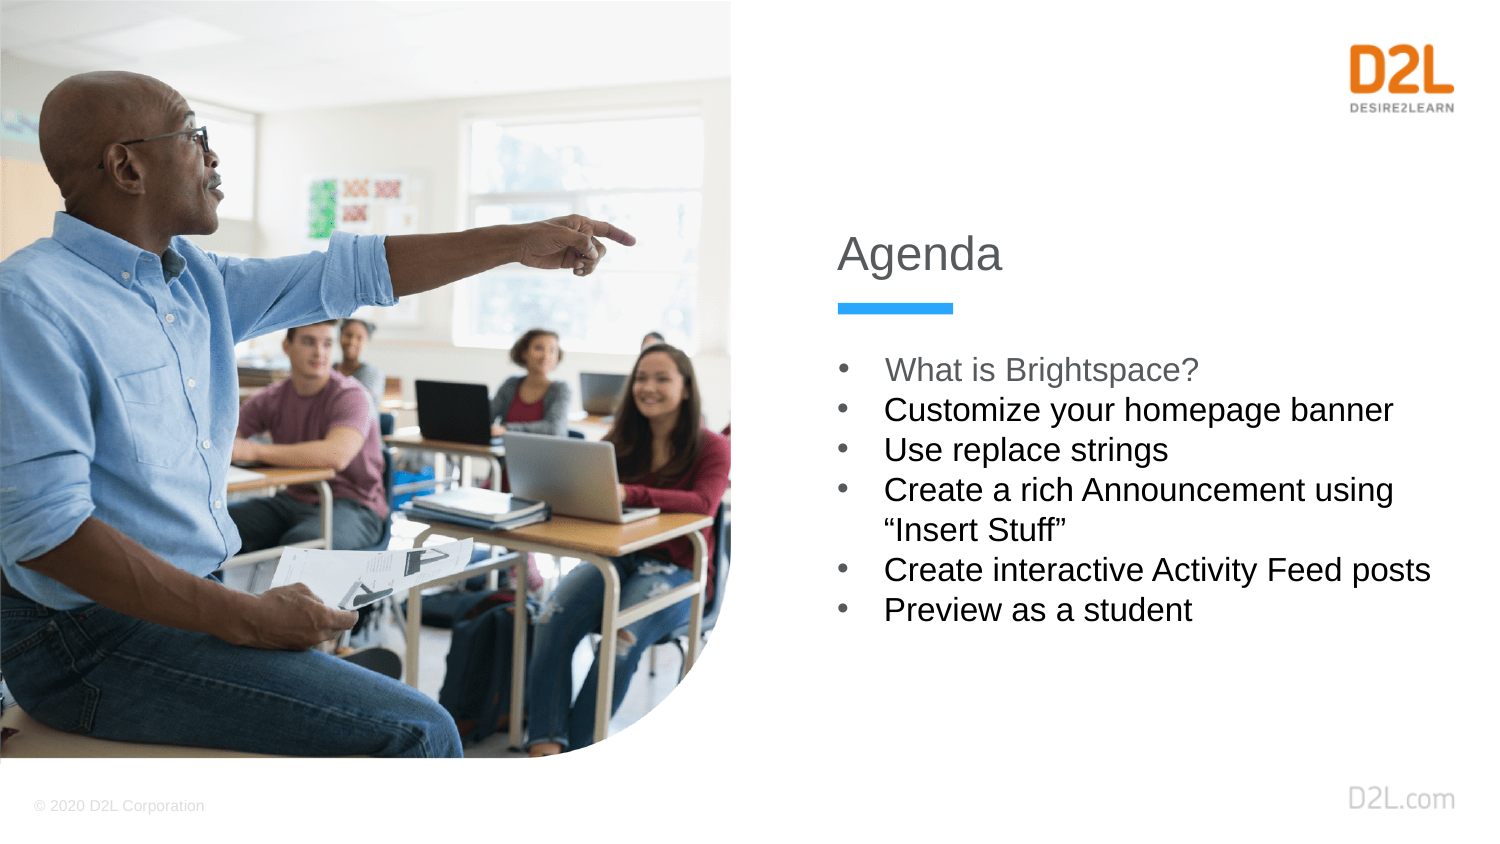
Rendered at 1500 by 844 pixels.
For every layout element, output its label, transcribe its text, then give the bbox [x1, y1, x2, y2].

picture [0, 0, 1500, 844]
text_box What is Brightspace? Customize your homepage banner Use replace strings Create a rich Announcement using “Insert Stuff” Create interactive Activity Feed posts Preview as a student [825, 342, 1469, 501]
text_box [837, 302, 954, 315]
text_box Agenda [825, 220, 1206, 287]
